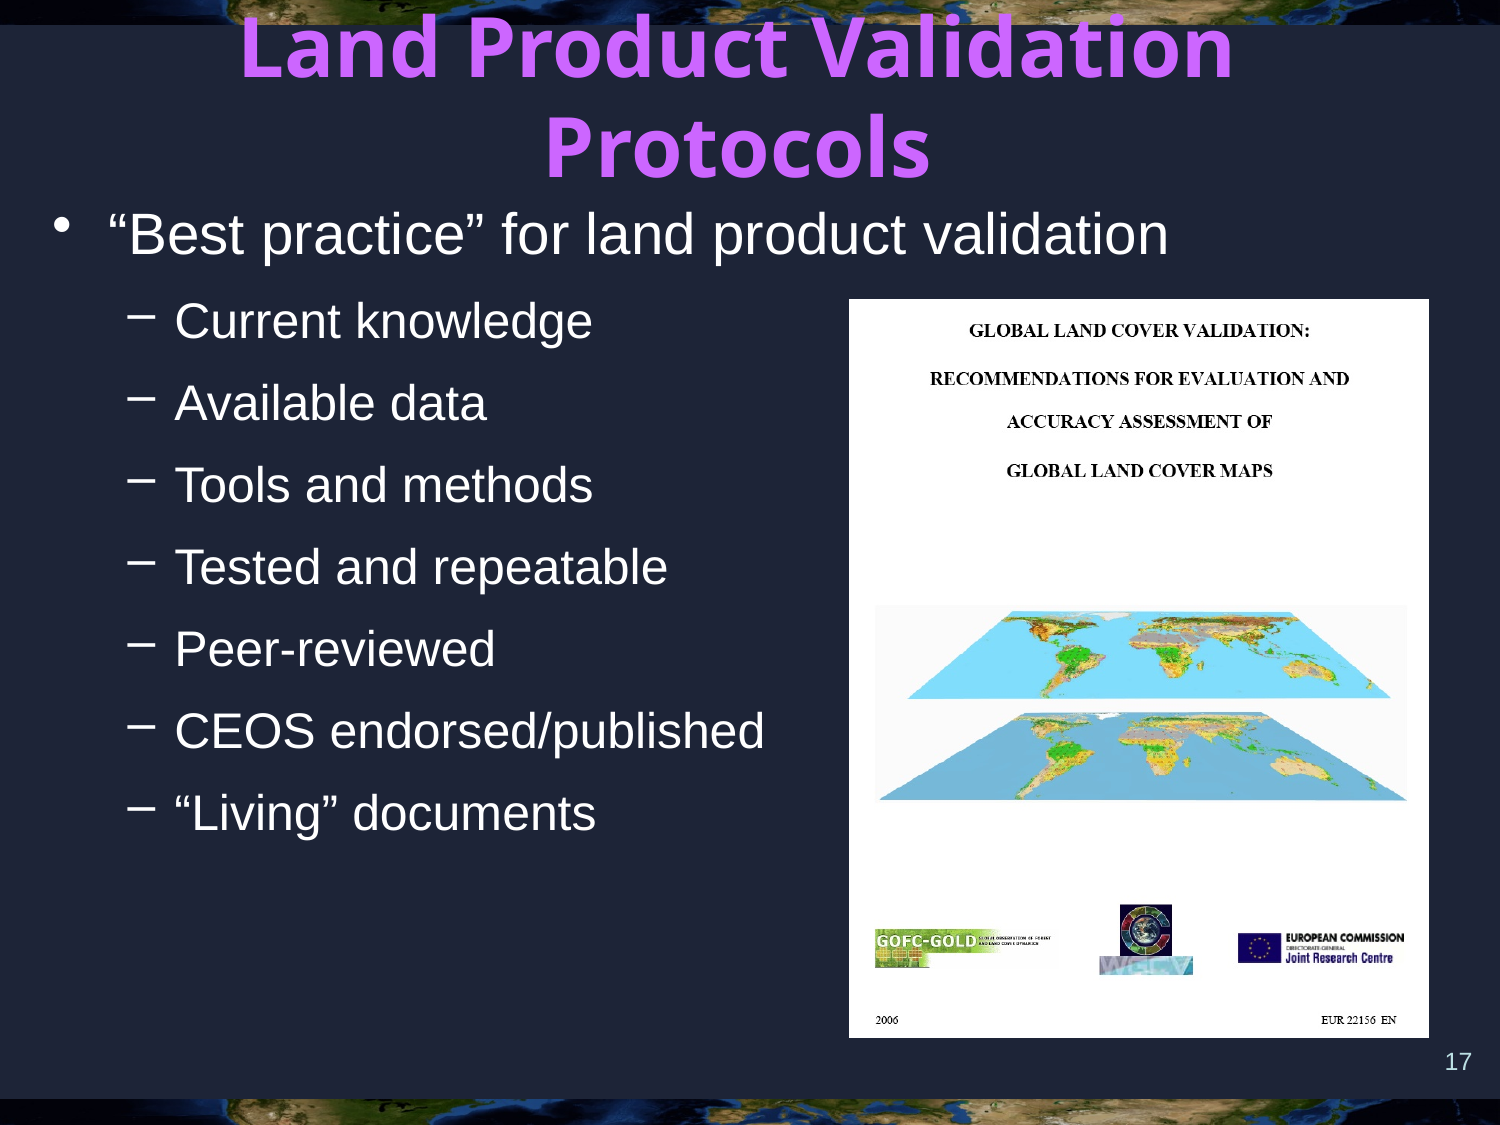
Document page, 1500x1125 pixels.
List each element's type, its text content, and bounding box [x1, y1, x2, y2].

list “Best practice” for land product validation Current knowledge Available data Tools and methods Tested and repeatable Peer-reviewed CEOS endorsed/published “Living” documents [37, 174, 1463, 1013]
picture [0, 1099, 1500, 1125]
slide_number 17 [1174, 1037, 1488, 1113]
picture [849, 299, 1430, 1038]
picture [0, 0, 1500, 25]
title Land Product Validation Protocols [37, 37, 1438, 151]
